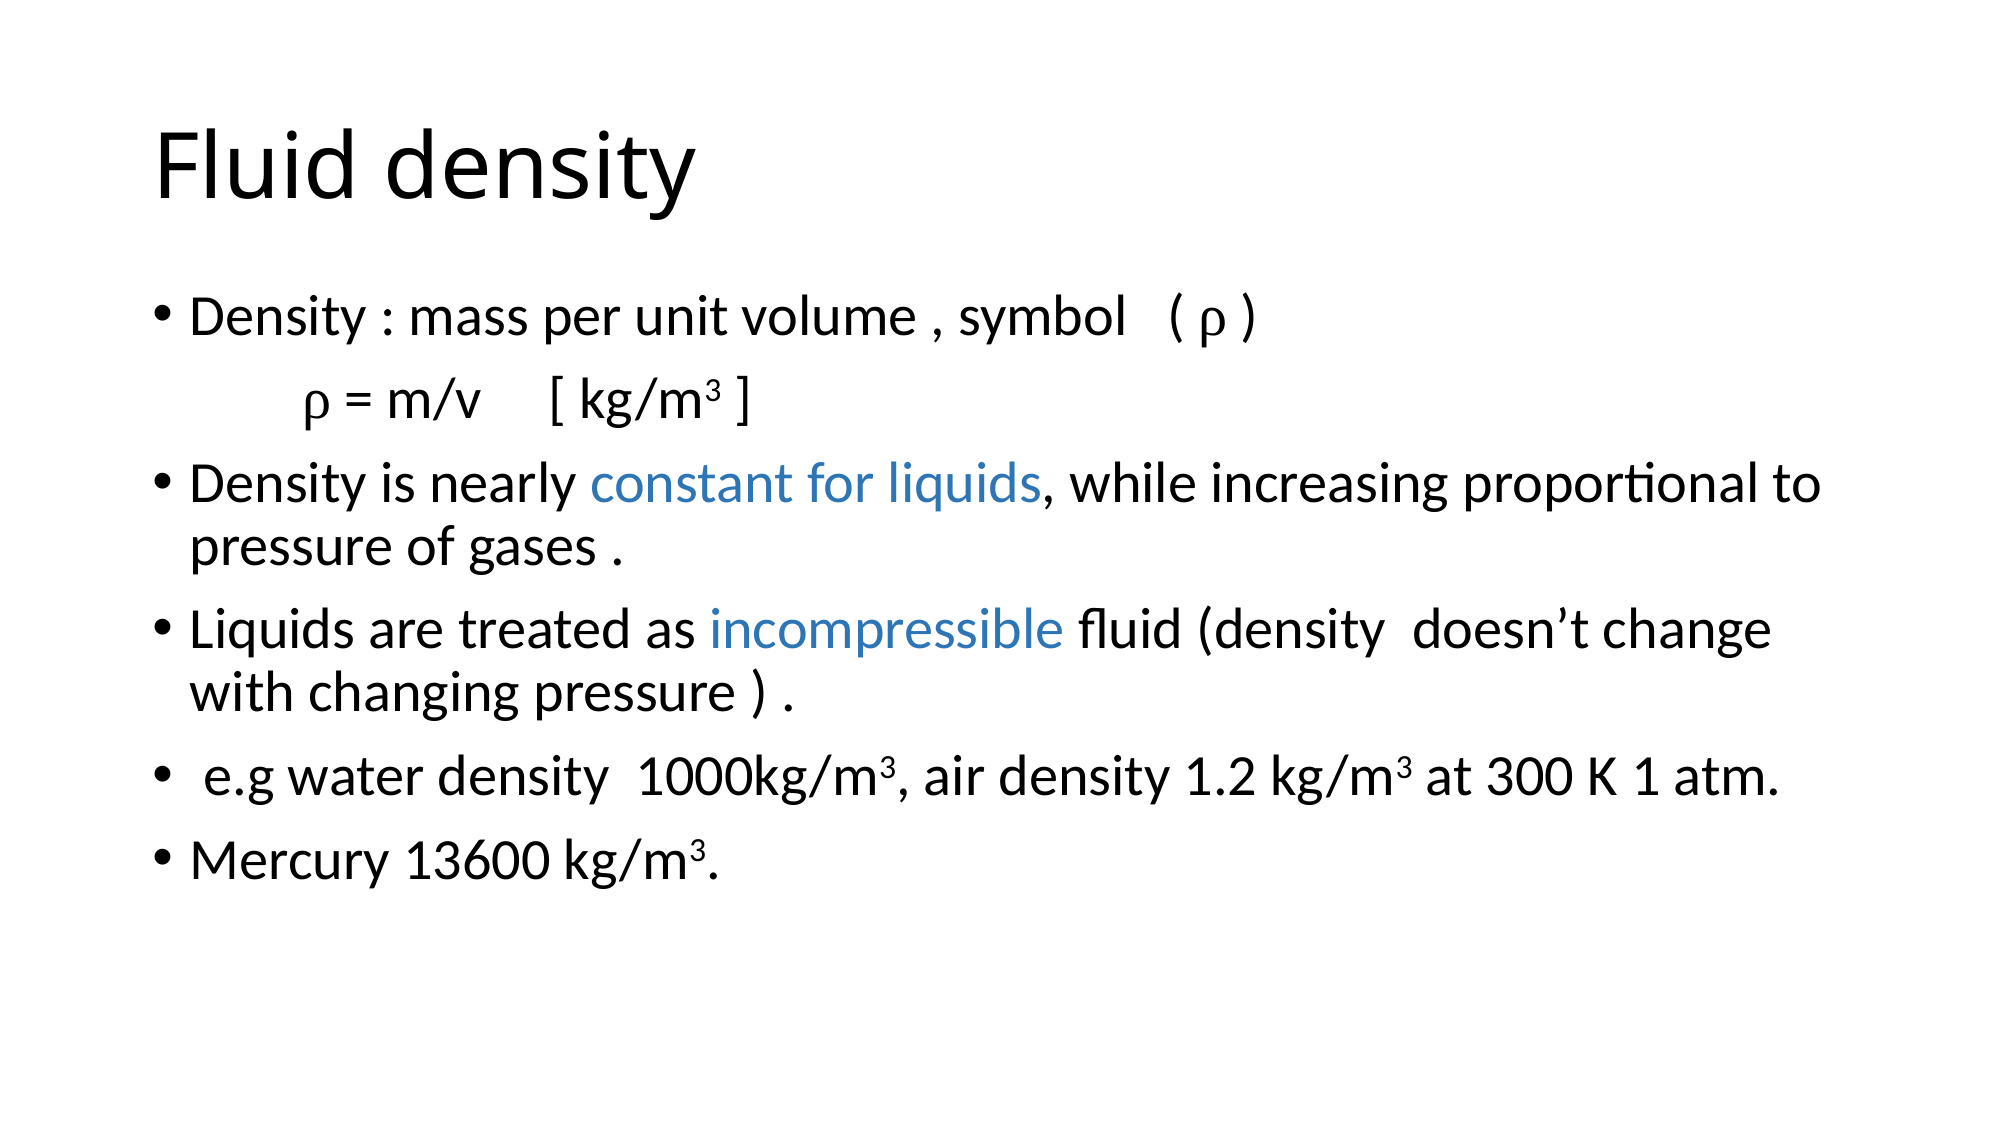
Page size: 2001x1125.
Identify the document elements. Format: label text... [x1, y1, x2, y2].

title Fluid density [137, 59, 1863, 277]
list Density : mass per unit volume , symbol ( ρ ) ρ = m/v [ kg/m3 ] Density is nearly constant for liquids, while increasing proportional to pressure of gases . Liquids are treated as incompressible fluid (density doesn’t change with changing pressure ) . e.g water density 1000kg/m3, air density 1.2 kg/m3 at 300 K 1 atm. Mercury 13600 kg/m3. [137, 277, 1863, 992]
